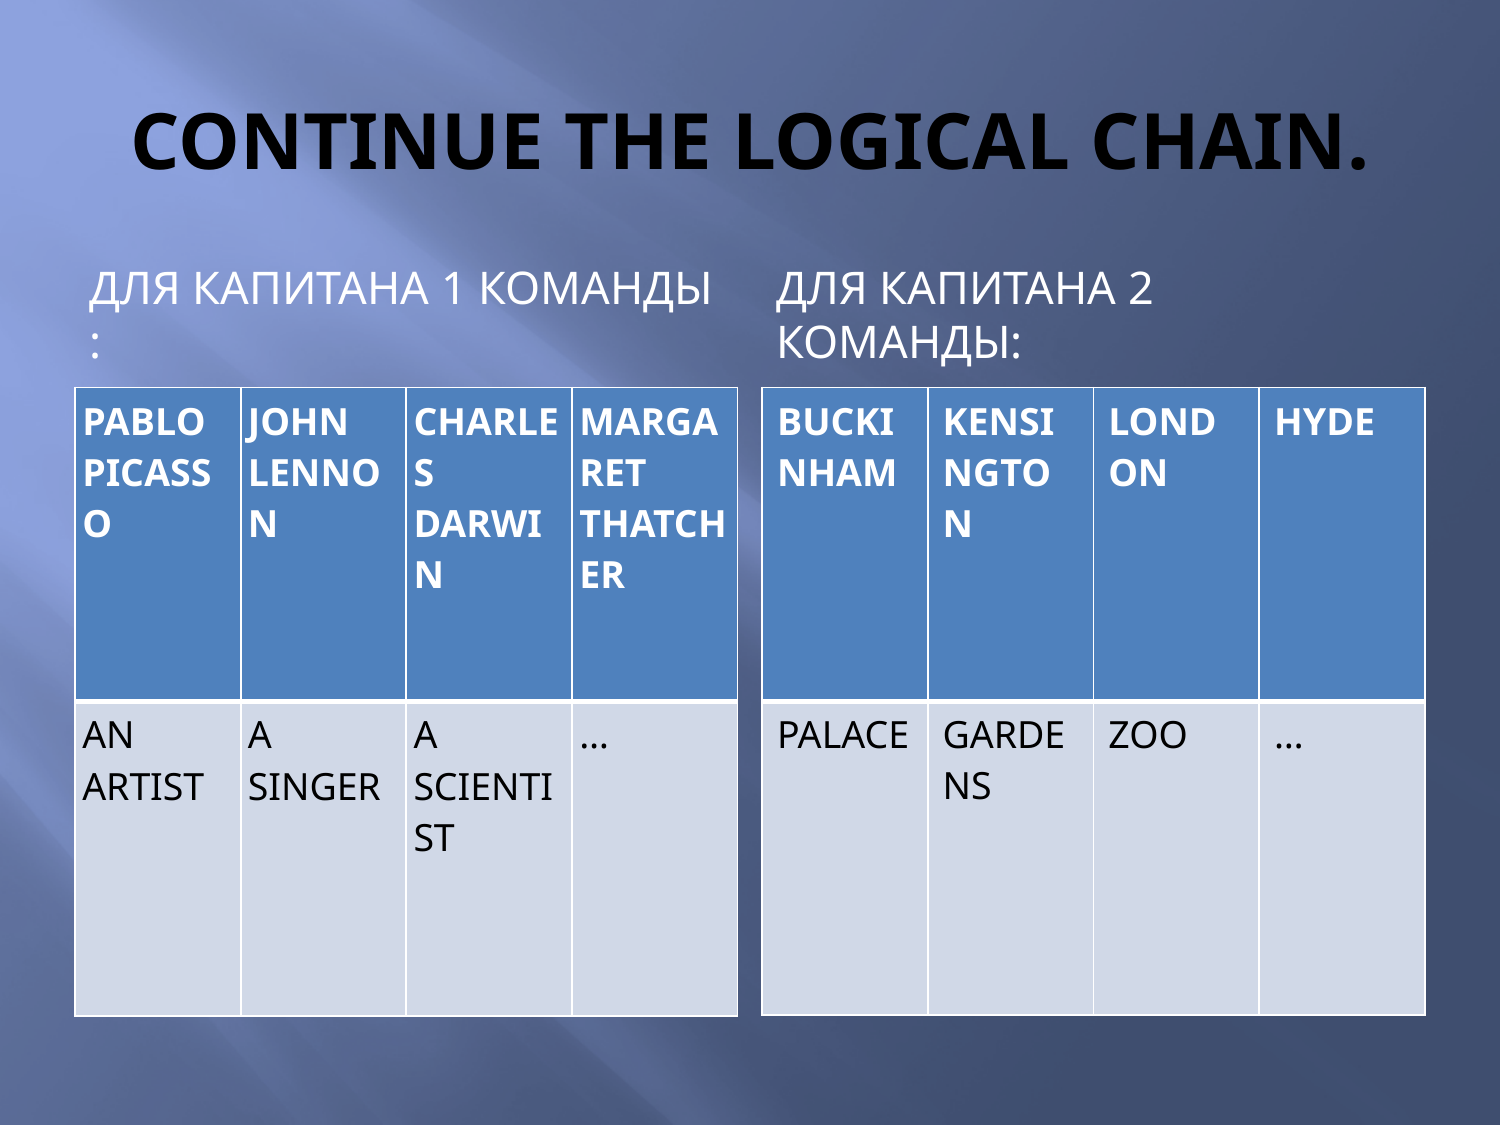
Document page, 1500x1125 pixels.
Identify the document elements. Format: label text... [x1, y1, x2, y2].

list ДЛЯ КАПИТАНА 2 КОМАНДЫ: [761, 251, 1425, 375]
table_cell A SCIENTIST [407, 704, 571, 1015]
table_cell ZOO [1094, 704, 1258, 1014]
list ДЛЯ КАПИТАНА 1 КОМАНДЫ : [75, 251, 738, 375]
table_header PABLO PICASSO [76, 388, 240, 699]
table_header JOHN LENNON [242, 388, 405, 699]
table_header LONDON [1094, 388, 1258, 699]
table_header BUCKINHAM [763, 388, 927, 699]
table_header CHARLES DARWIN [407, 388, 571, 699]
table_cell PALACE [763, 704, 927, 1014]
table_cell … [1260, 704, 1424, 1014]
table_header HYDE [1260, 388, 1424, 699]
table_header MARGARET THATCHER [573, 388, 737, 699]
table_cell AN ARTIST [76, 704, 240, 1015]
table_cell A SINGER [242, 704, 405, 1015]
table_cell GARDENS [929, 704, 1093, 1014]
title CONTINUE THE LOGICAL CHAIN. [75, 44, 1425, 233]
table_cell … [573, 704, 737, 1015]
table_header KENSINGTON [929, 388, 1093, 699]
